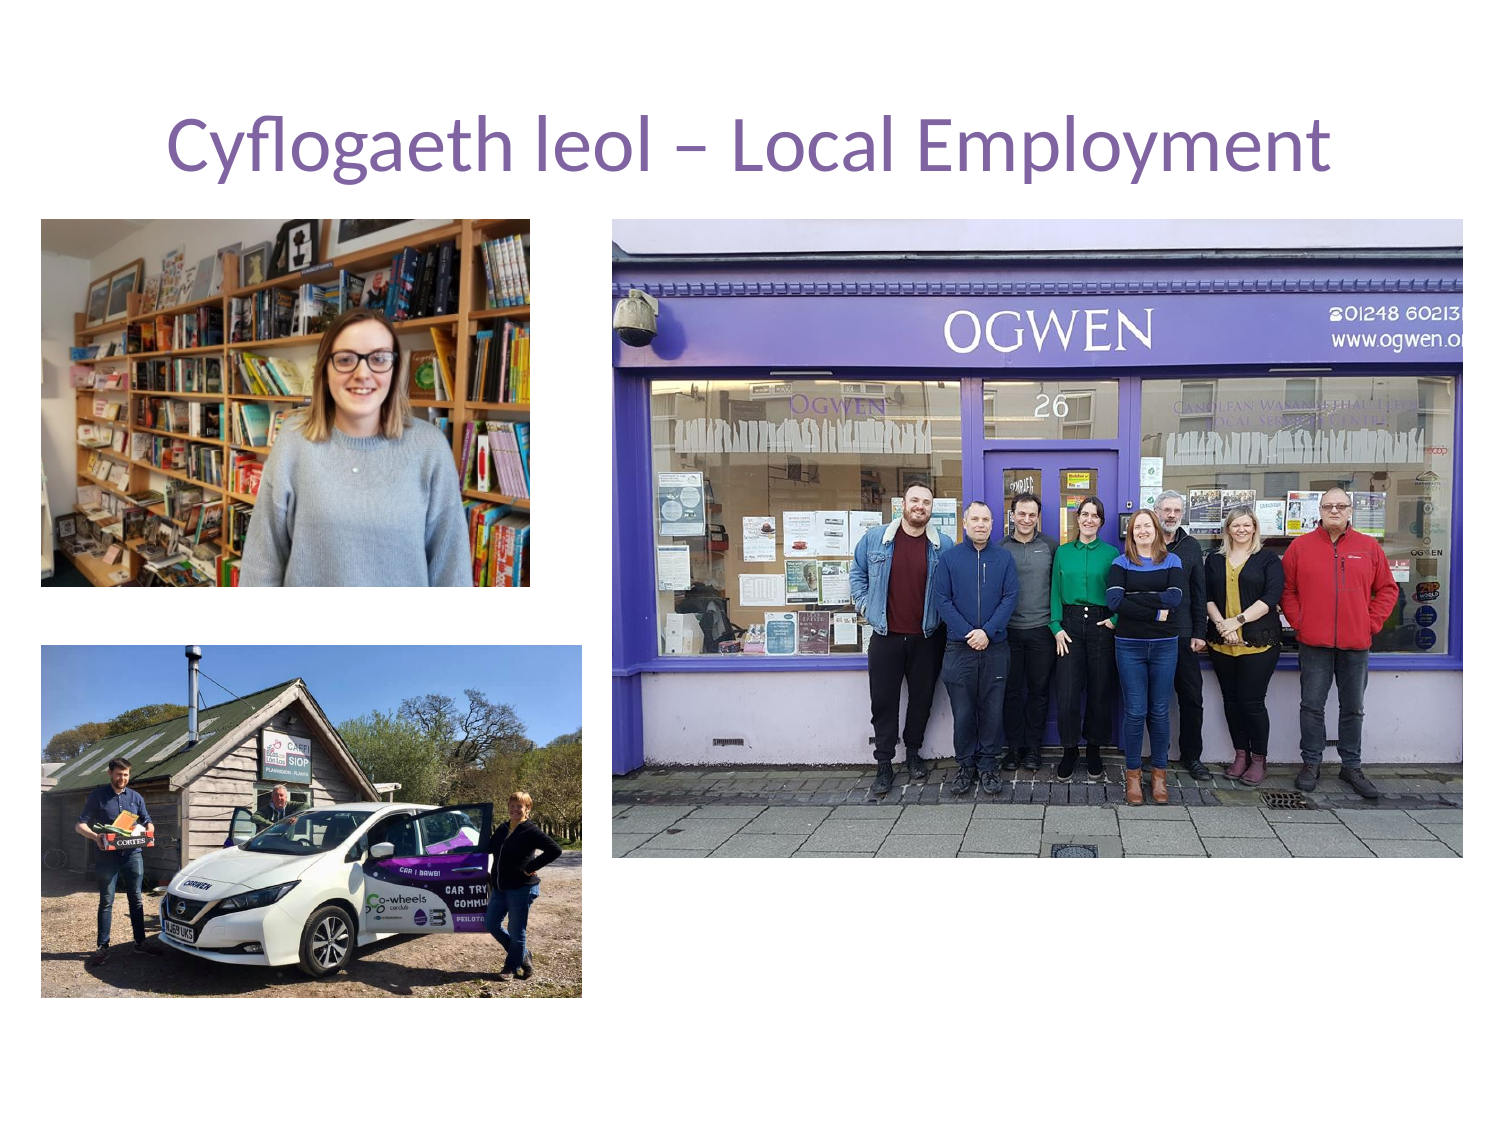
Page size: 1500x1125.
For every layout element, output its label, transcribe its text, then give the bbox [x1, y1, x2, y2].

picture [611, 219, 1463, 858]
picture [41, 644, 582, 998]
picture [40, 219, 530, 587]
title Cyflogaeth leol – Local Employment [75, 45, 1425, 233]
